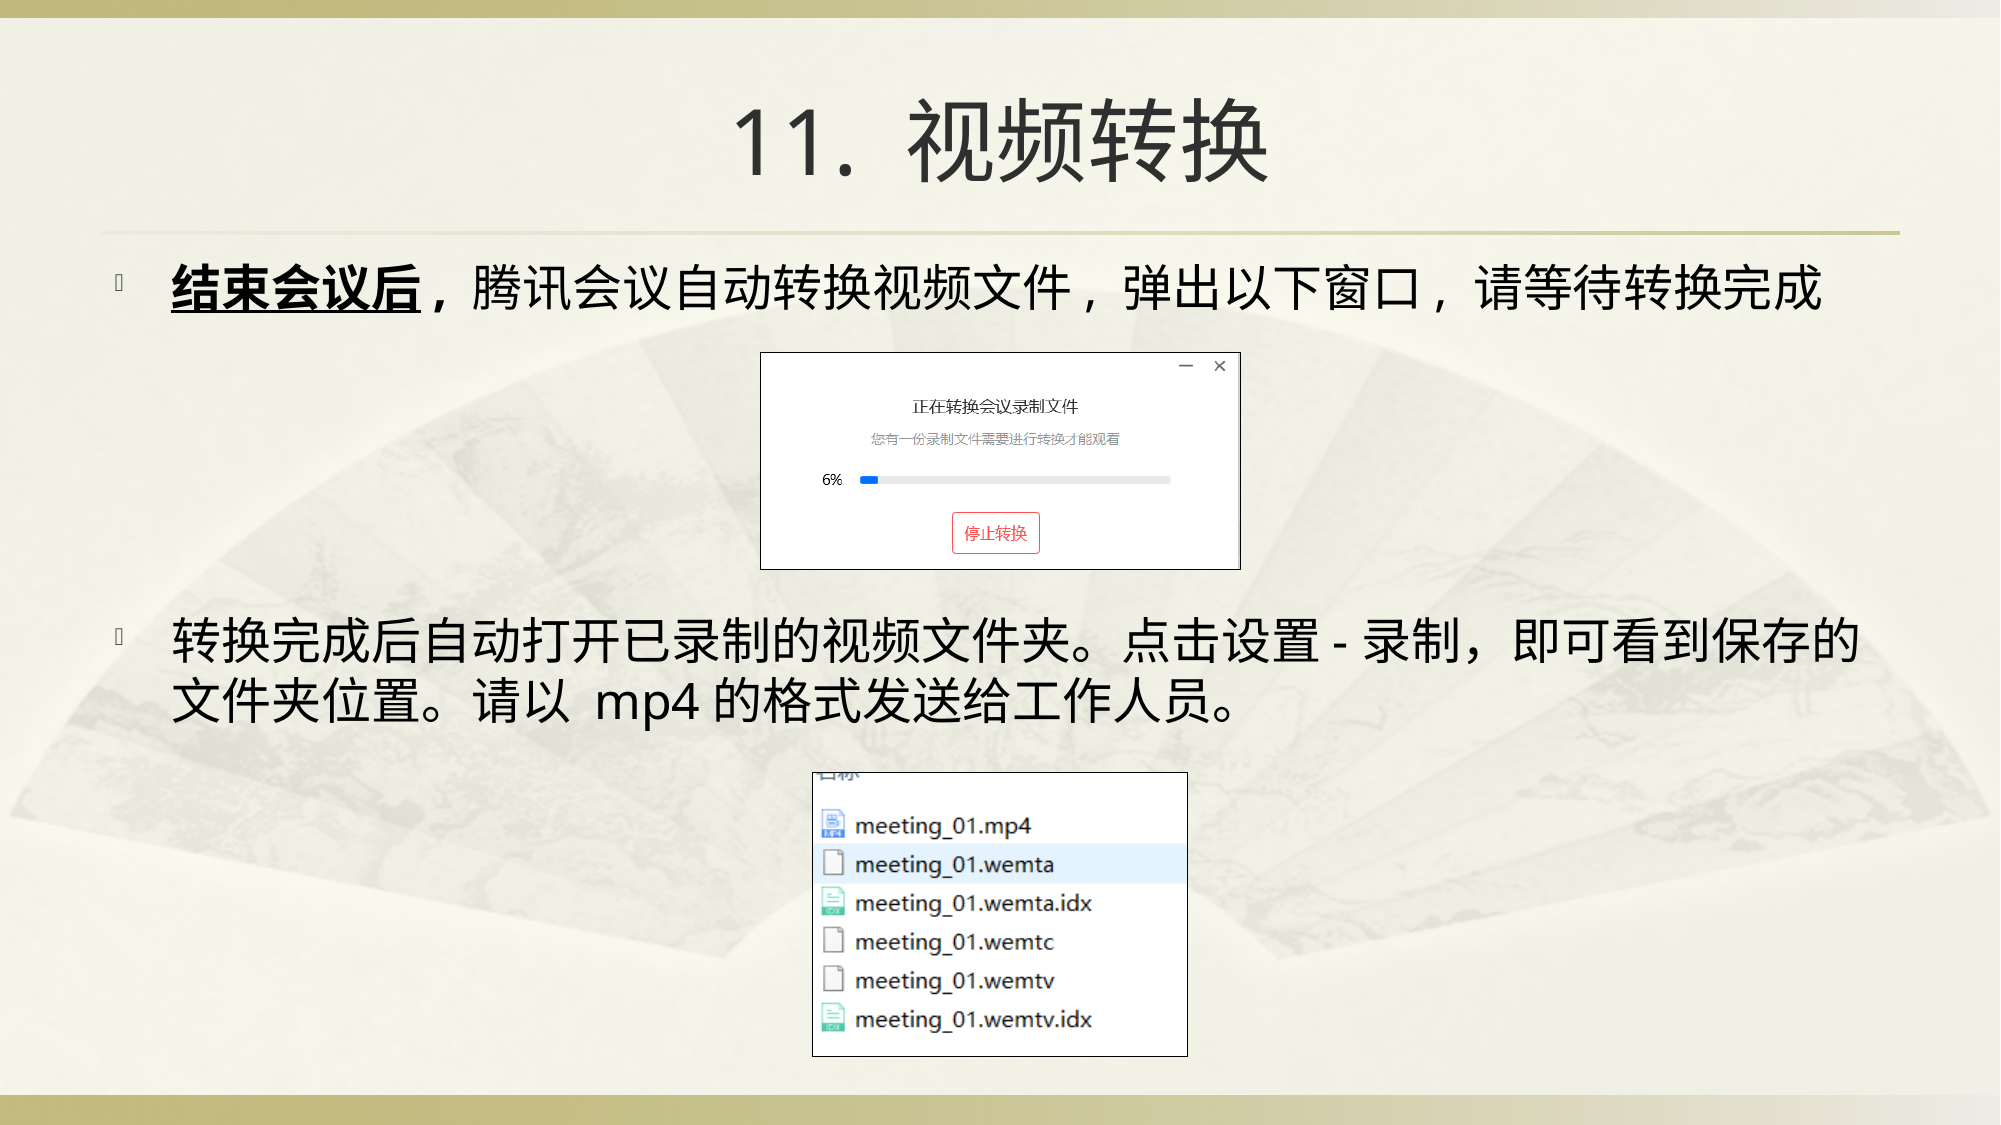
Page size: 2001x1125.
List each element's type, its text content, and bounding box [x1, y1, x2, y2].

title 11. 视频转换 [99, 45, 1900, 233]
list 结束会议后, 腾讯会议自动转换视频文件, 弹出以下窗口, 请等待转换完成 转换完成后自动打开已录制的视频文件夹。点击设置-录制，即可看到保存的文件夹位置。请以 mp4的格式发送给工作人员。 [99, 248, 1900, 1018]
picture [759, 351, 1241, 570]
picture [812, 772, 1188, 1056]
